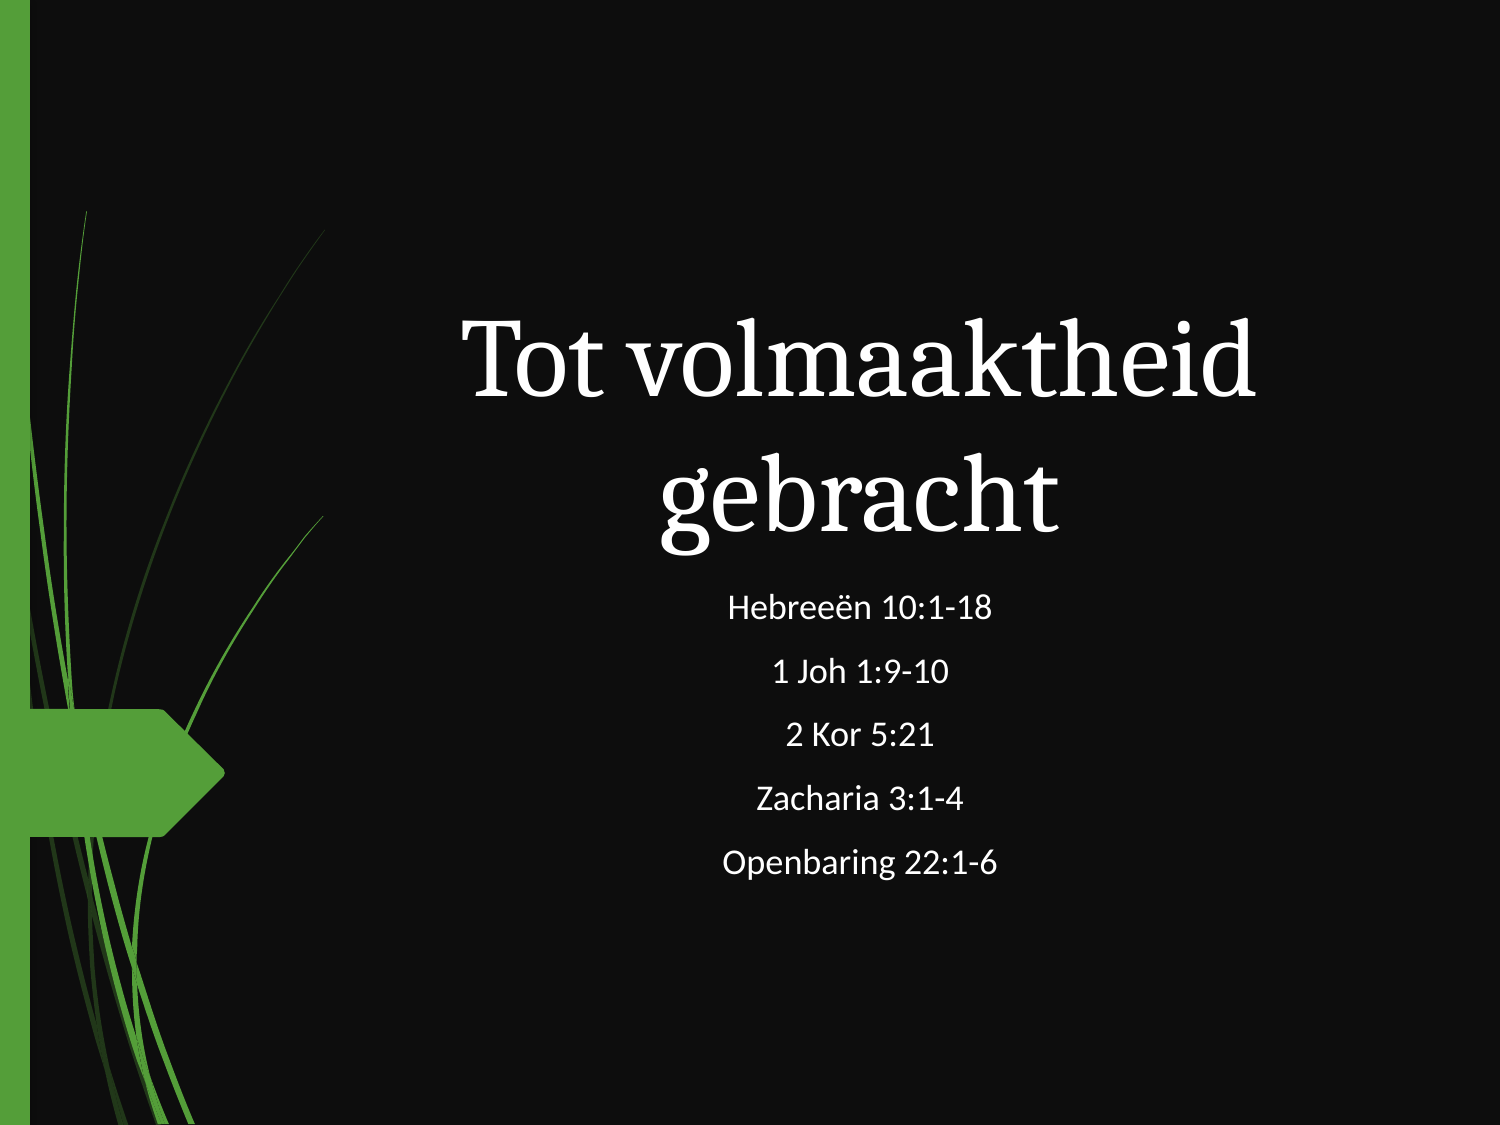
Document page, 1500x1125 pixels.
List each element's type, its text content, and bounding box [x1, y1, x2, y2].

subtitle Hebreeën 10:1-18 1 Joh 1:9-10 2 Kor 5:21 Zacharia 3:1-4 Openbaring 22:1-6 [318, 575, 1402, 890]
title Tot volmaaktheid gebracht [318, 190, 1402, 562]
